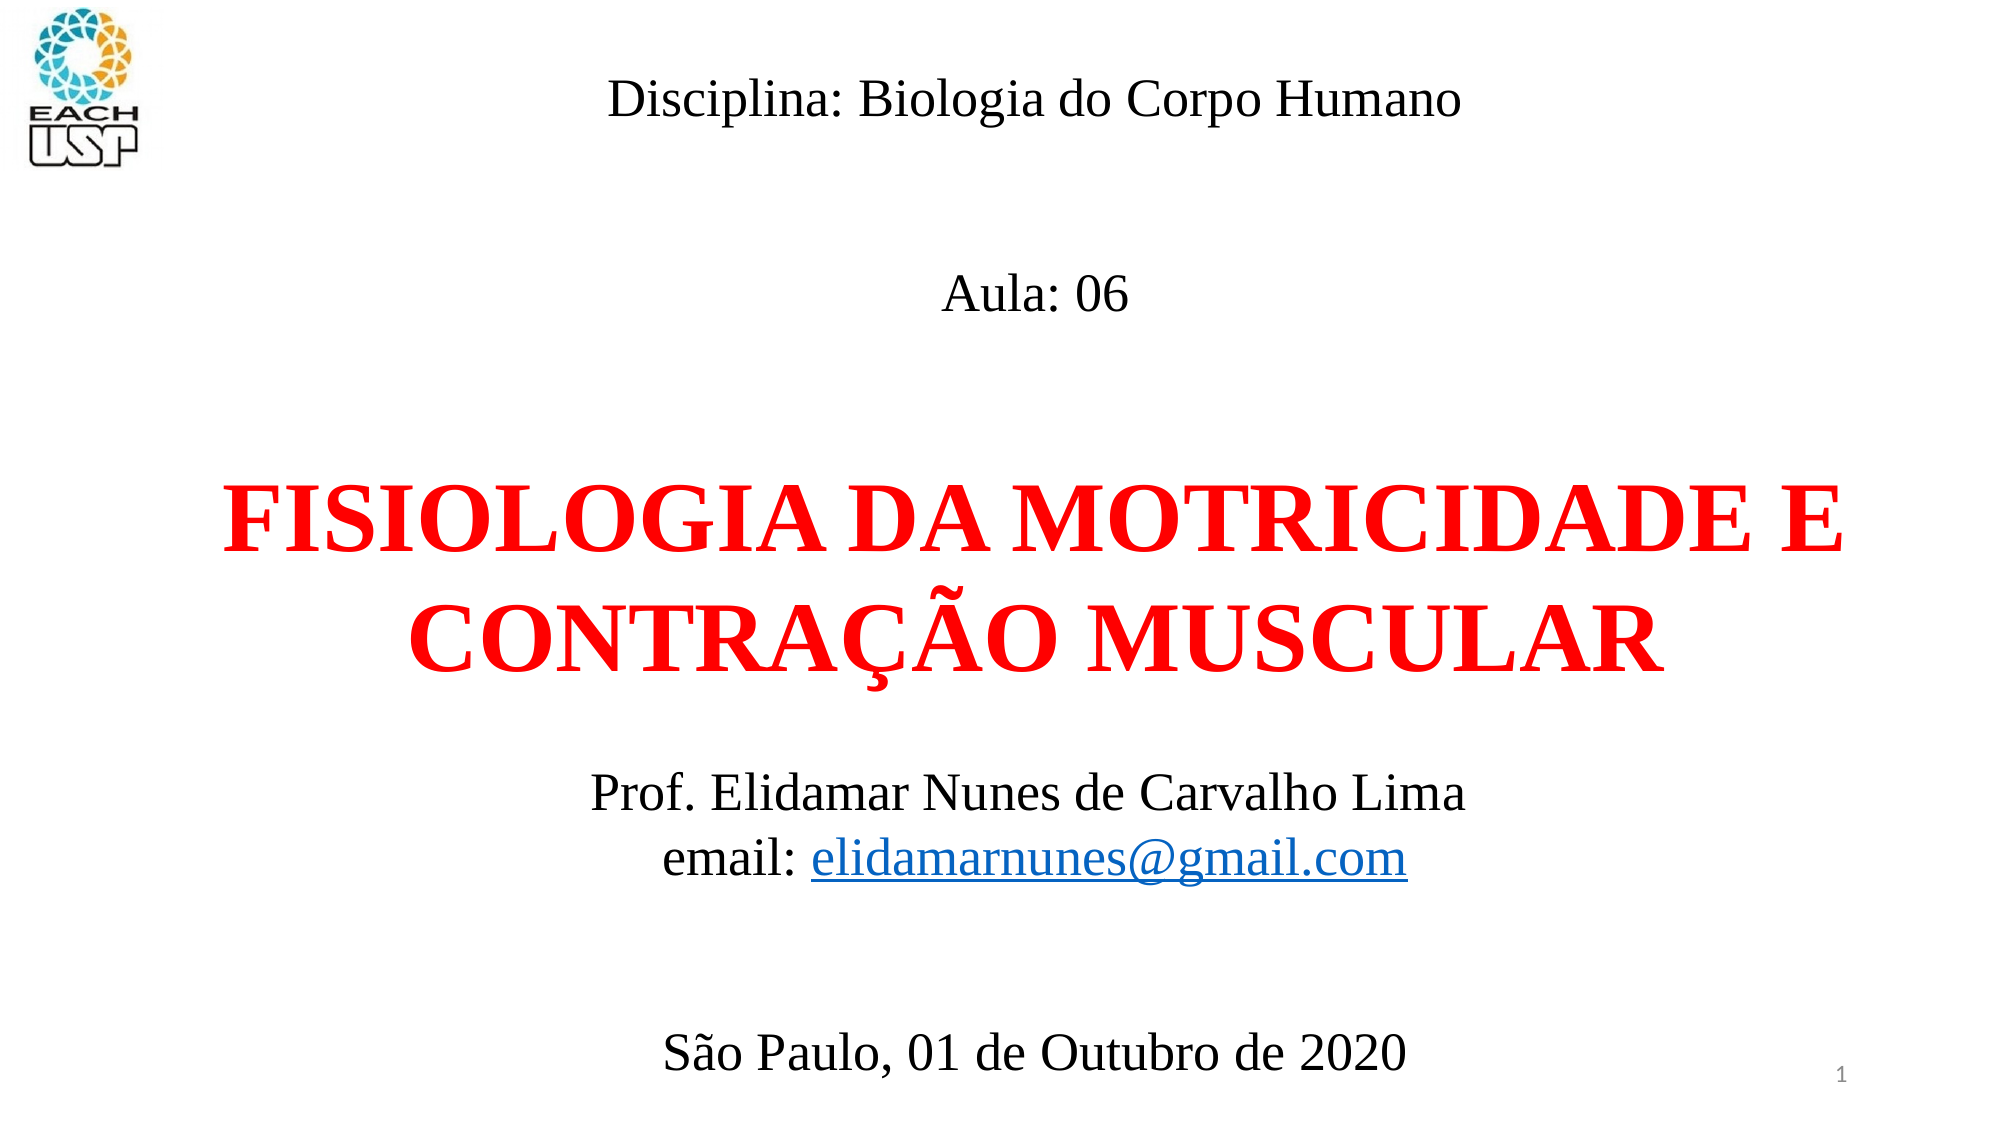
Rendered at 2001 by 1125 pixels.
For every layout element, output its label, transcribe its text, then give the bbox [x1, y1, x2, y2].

text_box Disciplina: Biologia do Corpo Humano Aula: 06 FISIOLOGIA DA MOTRICIDADE E CONTRAÇÃO MUSCULAR Prof. Elidamar Nunes de Carvalho Lima email: elidamarnunes@gmail.com São Paulo, 01 de Outubro de 2020 [163, 54, 1908, 379]
slide_number 1 [1412, 1042, 1863, 1103]
picture [0, 7, 164, 171]
